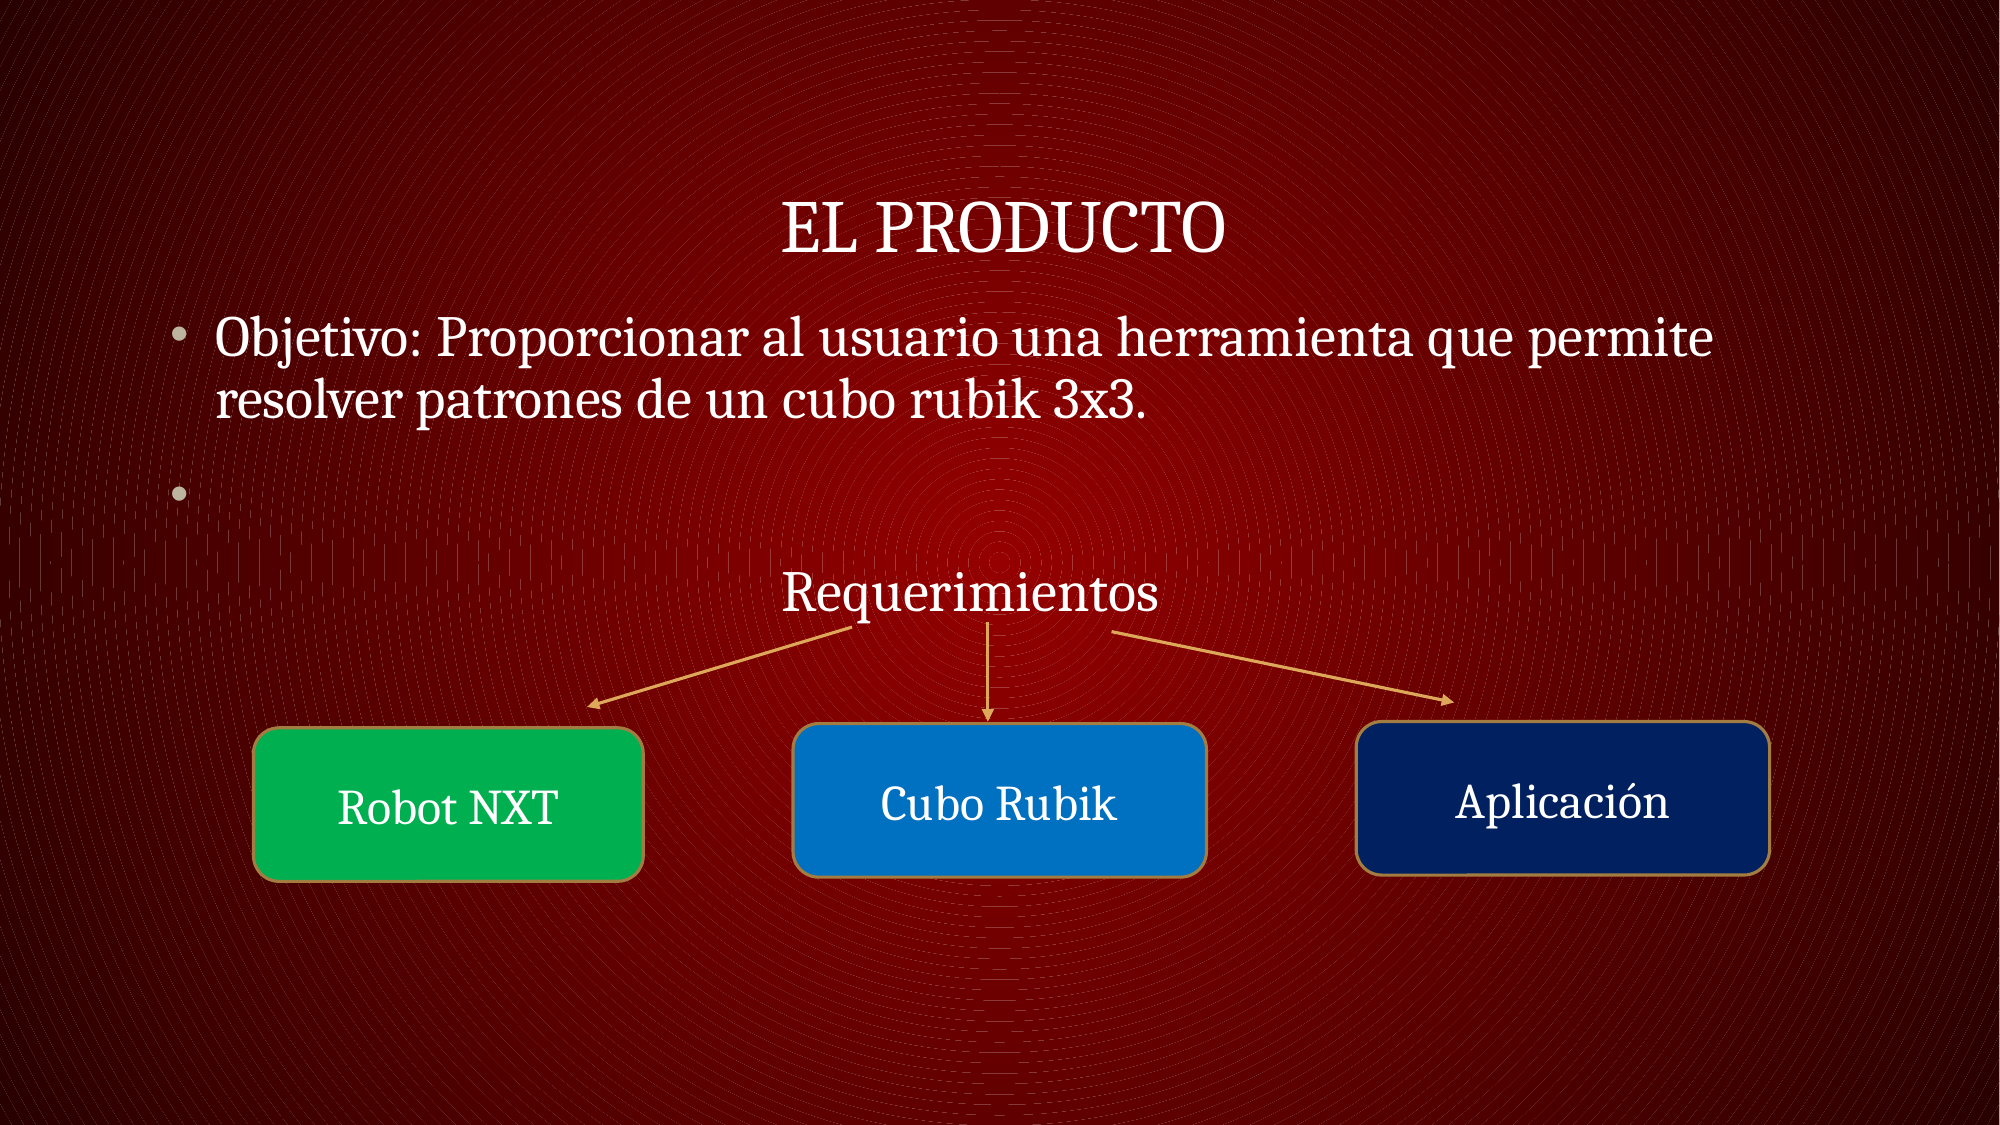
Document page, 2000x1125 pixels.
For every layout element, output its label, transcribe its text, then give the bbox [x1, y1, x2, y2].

title EL PRODUCTO [149, 79, 1850, 280]
text_box Robot NXT [251, 726, 645, 883]
text_box Aplicación [1354, 719, 1772, 877]
text_box Cubo Rubik [791, 722, 1209, 879]
list Objetivo: Proporcionar al usuario una herramienta que permite resolver patrones de un cubo rubik 3x3. Requerimientos [149, 295, 1850, 1030]
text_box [1111, 631, 1455, 703]
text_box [586, 626, 853, 708]
